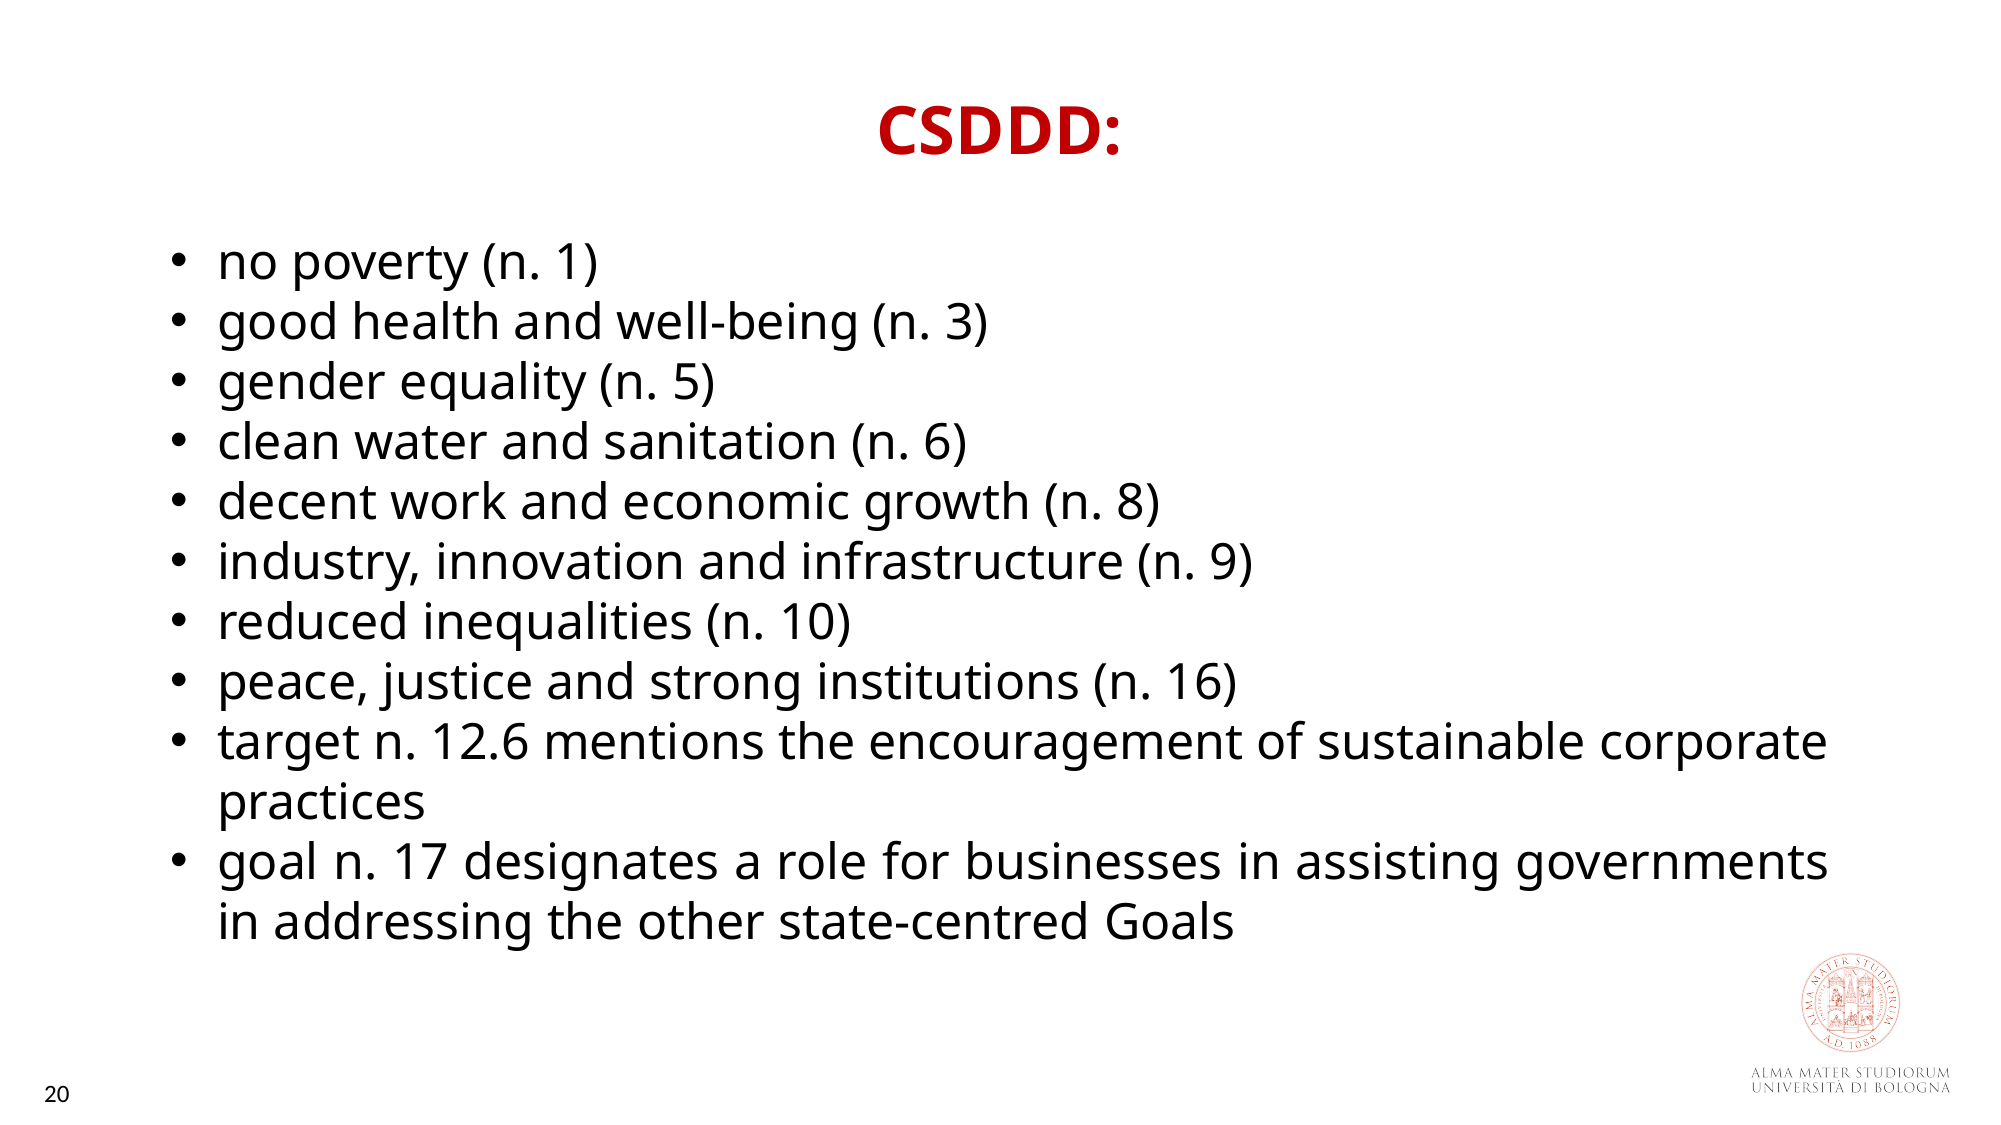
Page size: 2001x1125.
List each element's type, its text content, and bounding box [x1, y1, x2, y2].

text_box no poverty (n. 1) good health and well-being (n. 3) gender equality (n. 5) clean water and sanitation (n. 6) decent work and economic growth (n. 8) industry, innovation and infrastructure (n. 9) reduced inequalities (n. 10) peace, justice and strong institutions (n. 16) target n. 12.6 mentions the encouragement of sustainable corporate practices goal n. 17 designates a role for businesses in assisting governments in addressing the other state-centred Goals [155, 221, 1845, 957]
picture [1720, 933, 1981, 1118]
text_box CSDDD: [861, 80, 1139, 221]
